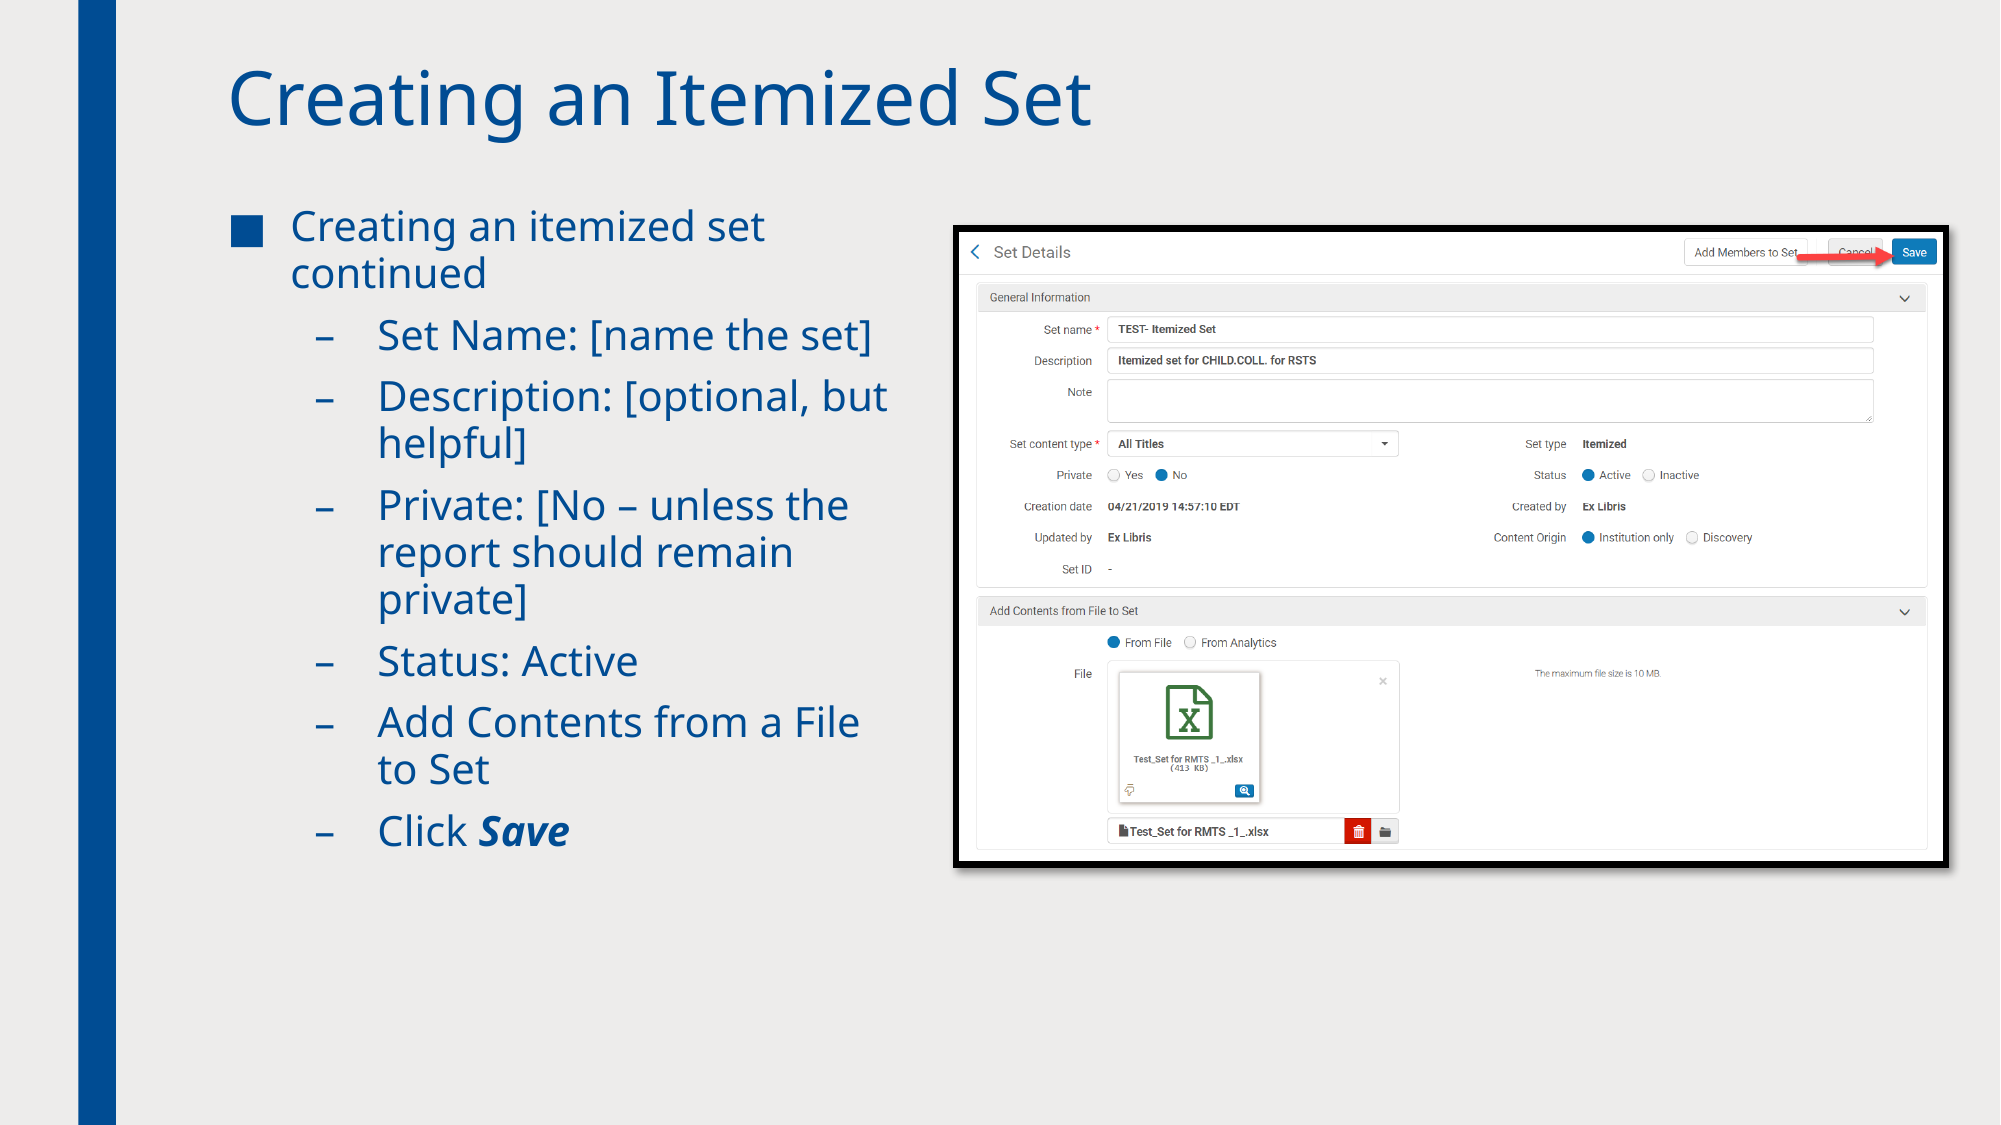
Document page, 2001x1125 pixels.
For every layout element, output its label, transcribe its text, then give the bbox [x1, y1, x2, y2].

picture [958, 231, 1944, 862]
title Creating an Itemized Set [212, 53, 1888, 163]
list Creating an itemized set continued Set Name: [name the set] Description: [optional, but helpful] Private: [No – unless the report should remain private] Status: Active Add Contents from a File to Set Click Save [212, 196, 912, 884]
